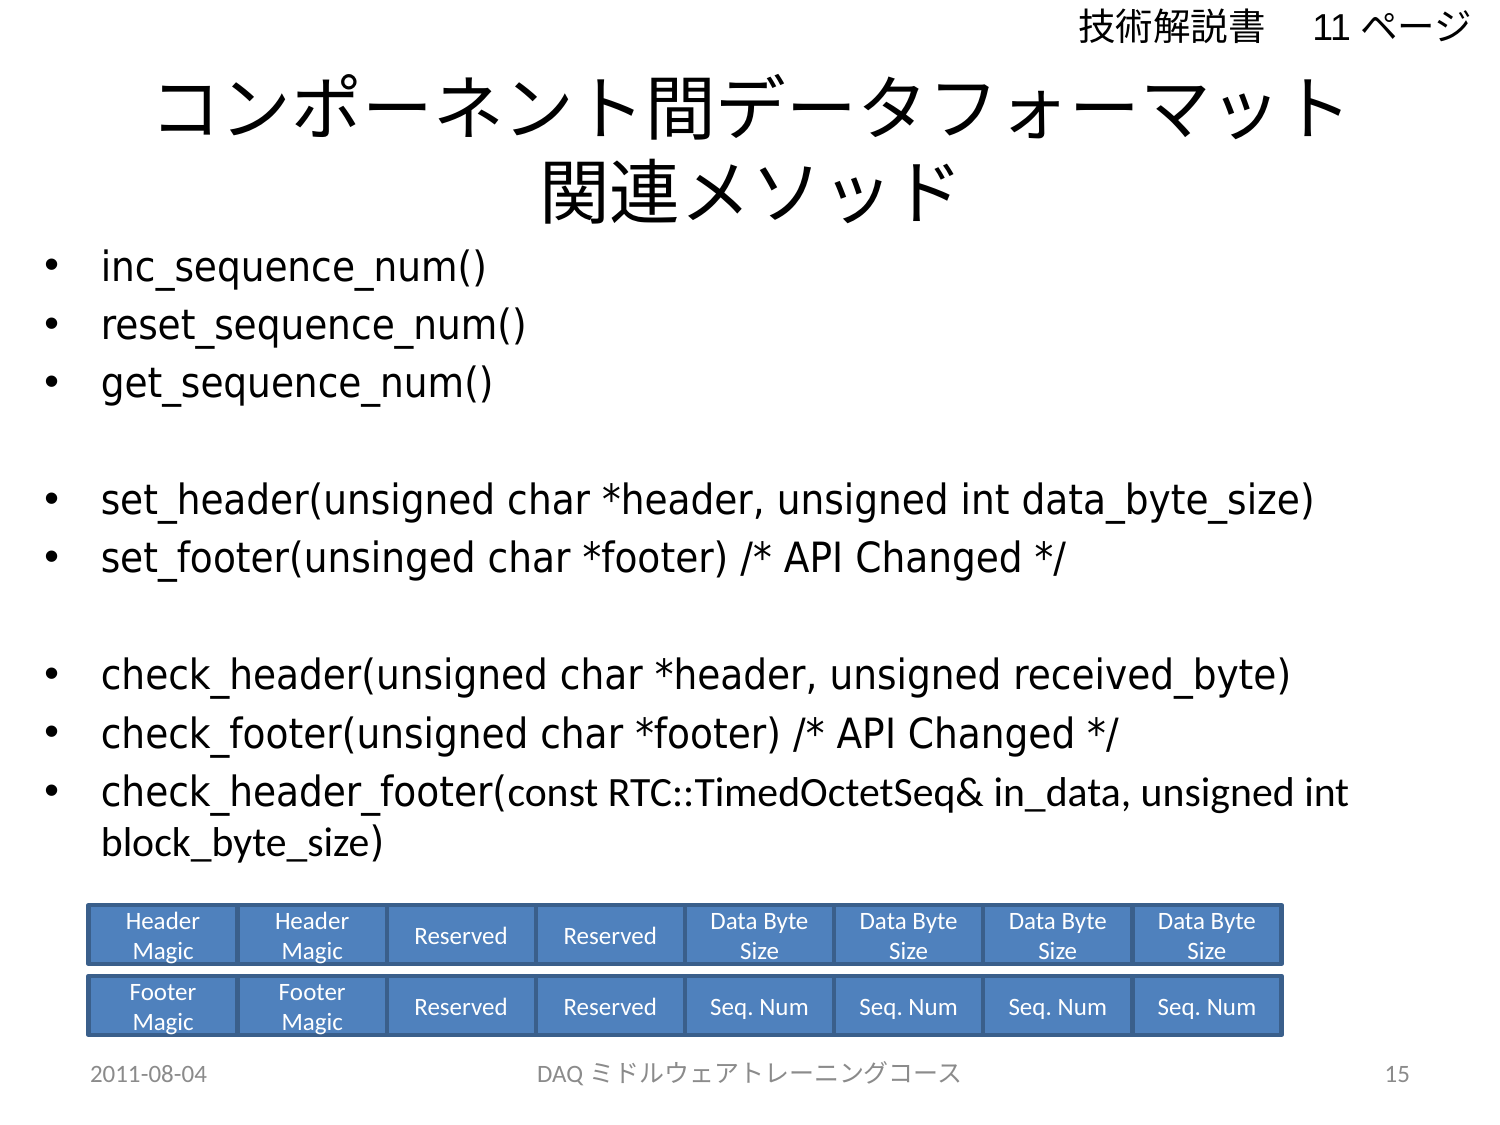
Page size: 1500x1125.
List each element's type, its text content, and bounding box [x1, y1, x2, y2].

title コンポーネント間データフォーマット 関連メソッド [76, 54, 1427, 231]
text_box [88, 904, 1282, 965]
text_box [88, 975, 1282, 1036]
list inc_sequence_num() reset_sequence_num() get_sequence_num() set_header(unsigned char *header, unsigned int data_byte_size) set_footer(unsinged char *footer) /* API Changed */ check_header(unsigned char *header, unsigned received_byte) check_footer(unsigned char *footer) /* API Changed */ check_header_footer(const RTC::TimedOctetSeq& in_data, unsigned int block_byte_size) [29, 231, 1455, 975]
slide_number 15 [1074, 1042, 1425, 1103]
footer DAQミドルウェアトレーニングコース [512, 1043, 988, 1103]
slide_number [75, 1042, 425, 1103]
text_box 技術解説書 11ページ [1063, 0, 1487, 56]
